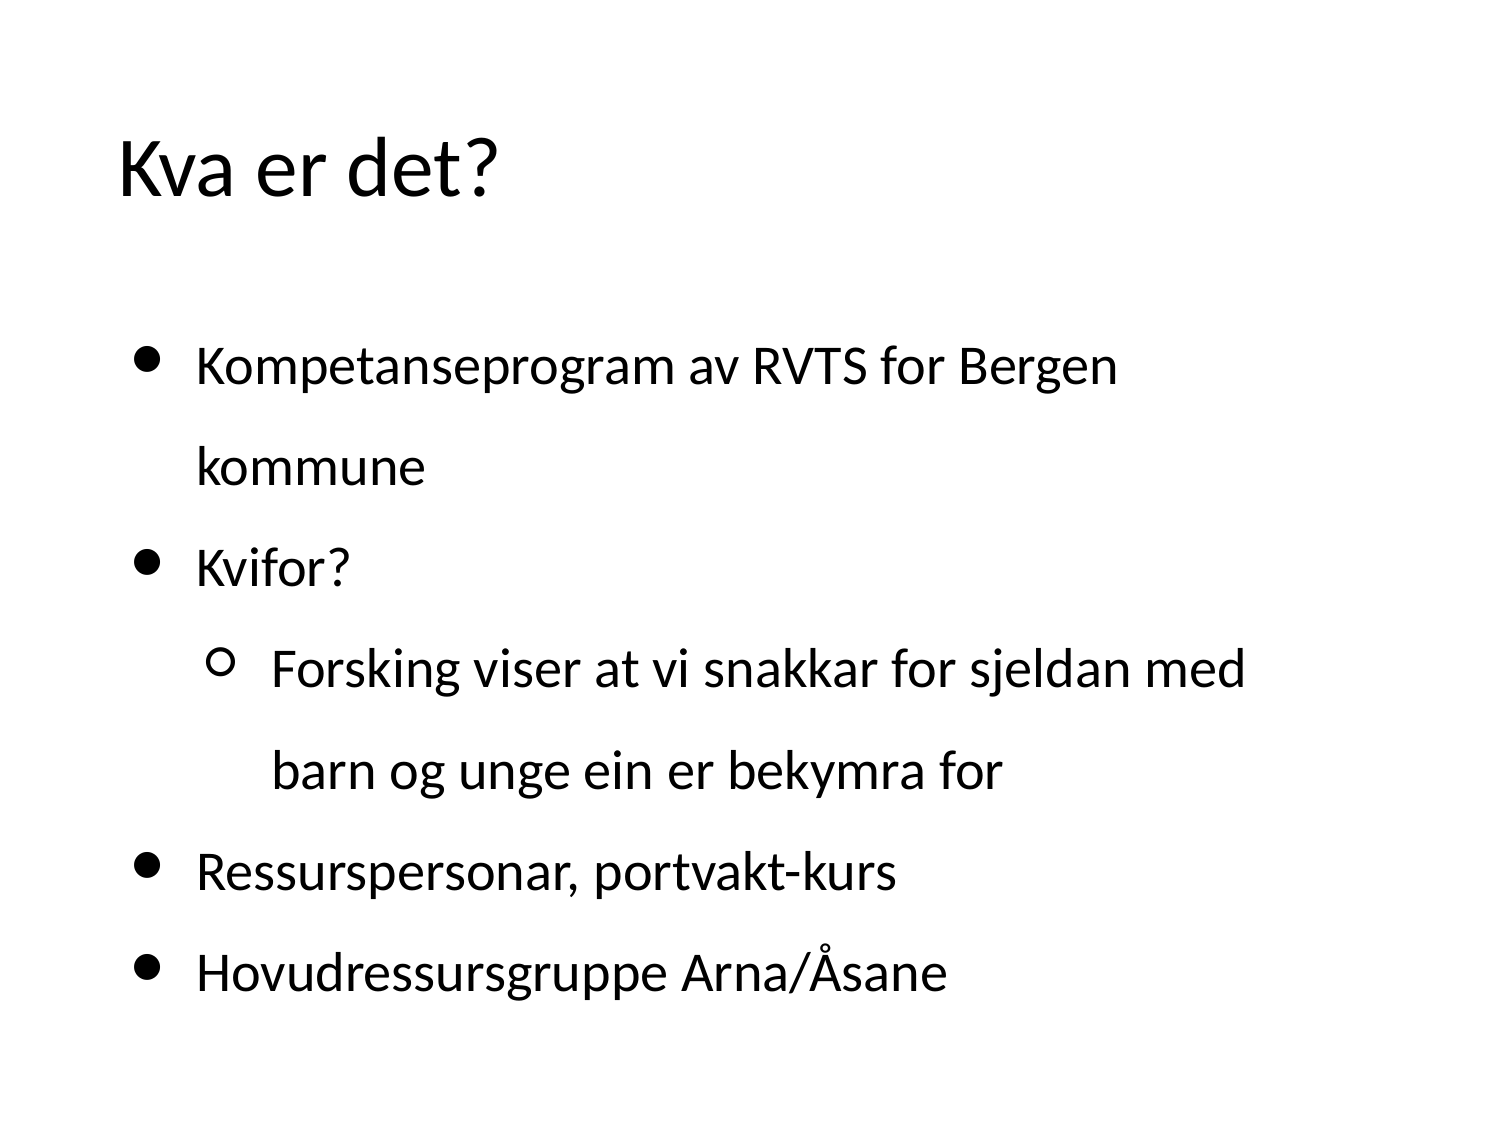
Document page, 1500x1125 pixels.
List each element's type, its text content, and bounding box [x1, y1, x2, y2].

title Kva er det? [103, 59, 1397, 278]
text_box Kompetanseprogram av RVTS for Bergen kommune Kvifor? Forsking viser at vi snakkar for sjeldan med barn og unge ein er bekymra for Ressurspersonar, portvakt-kurs Hovudressursgruppe Arna/Åsane [106, 279, 1330, 962]
